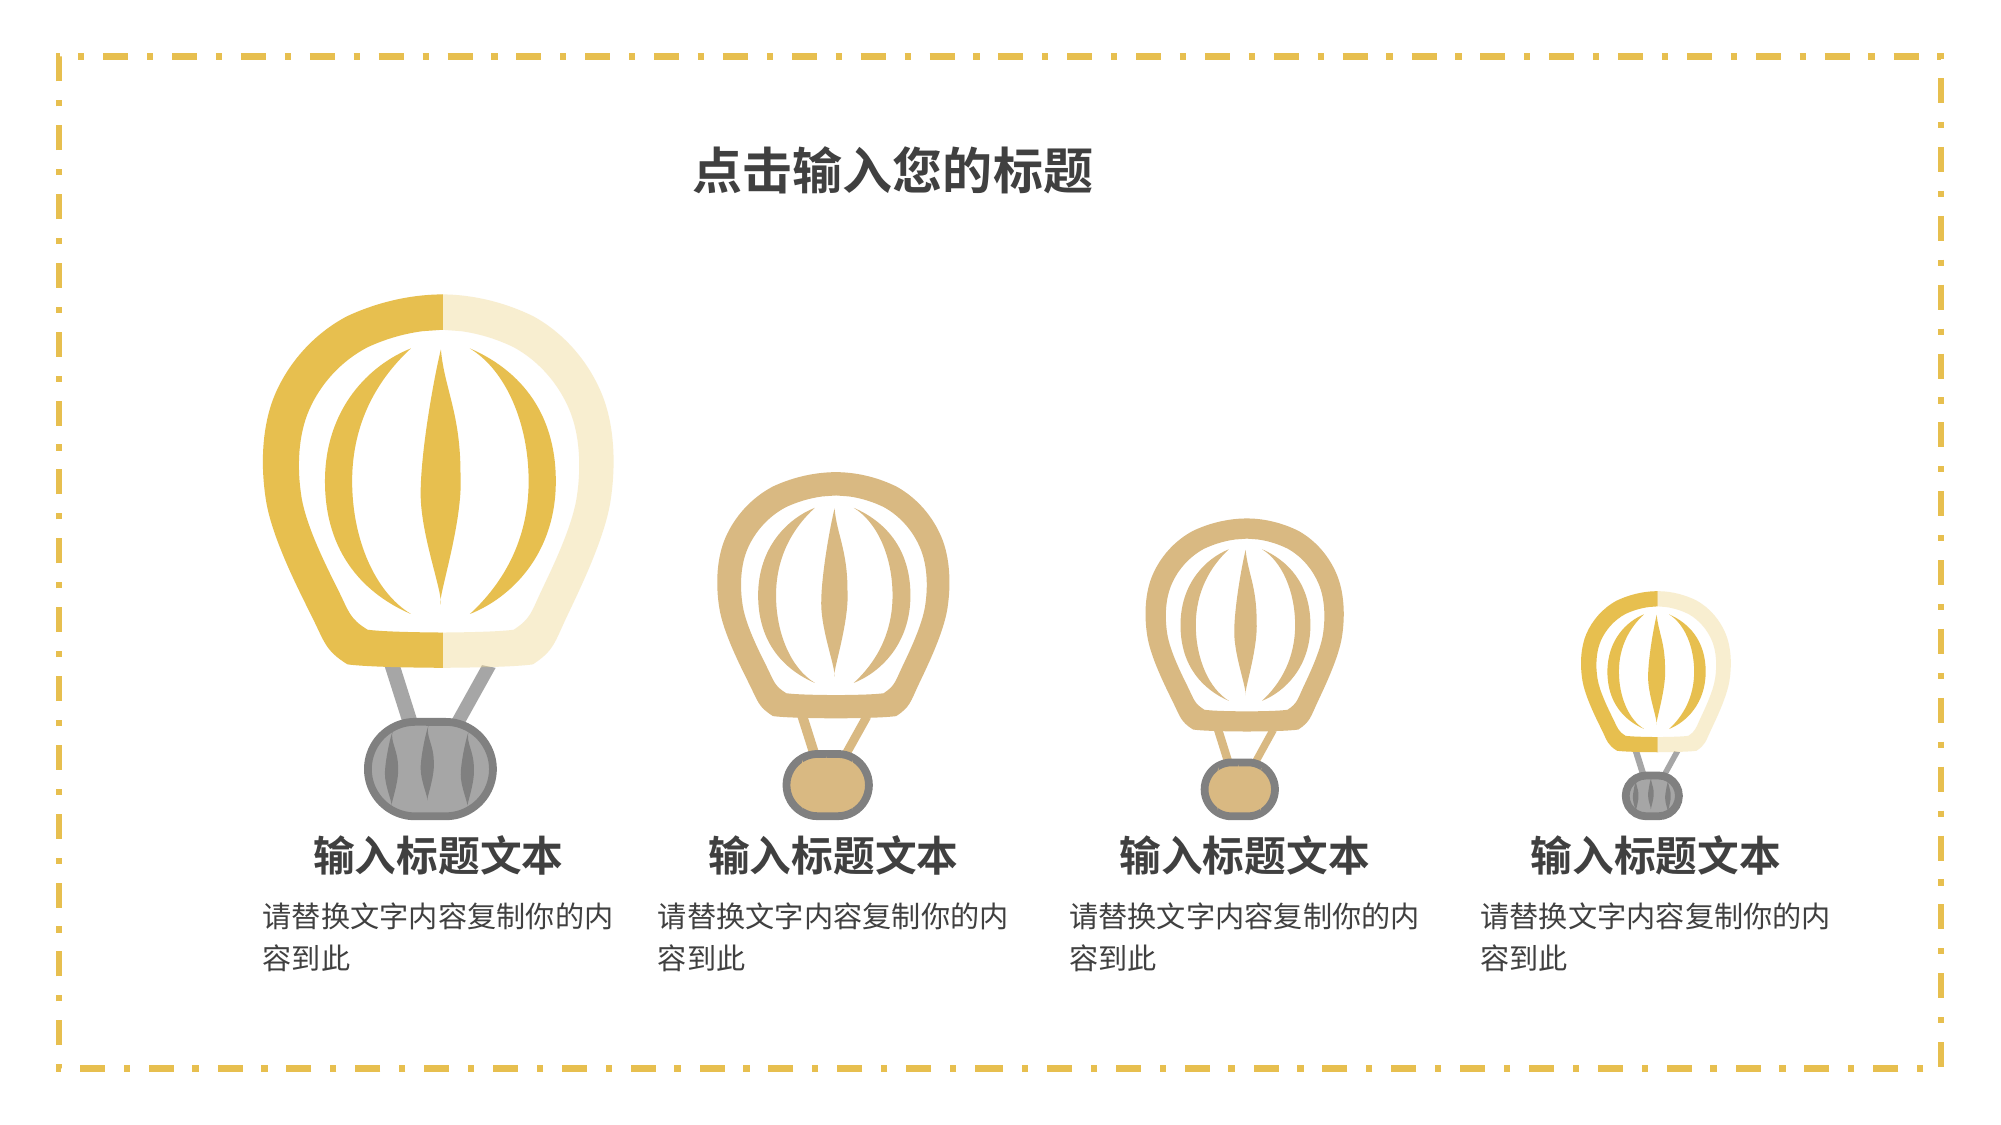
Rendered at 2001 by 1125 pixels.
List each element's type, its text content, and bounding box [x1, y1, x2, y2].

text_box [650, 816, 1017, 994]
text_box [1145, 518, 1344, 816]
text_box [1472, 816, 1840, 994]
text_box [262, 294, 614, 816]
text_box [255, 816, 622, 994]
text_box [1580, 591, 1731, 816]
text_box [717, 472, 950, 816]
text_box 点击输入您的标题 [693, 115, 1307, 200]
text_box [1061, 816, 1428, 994]
